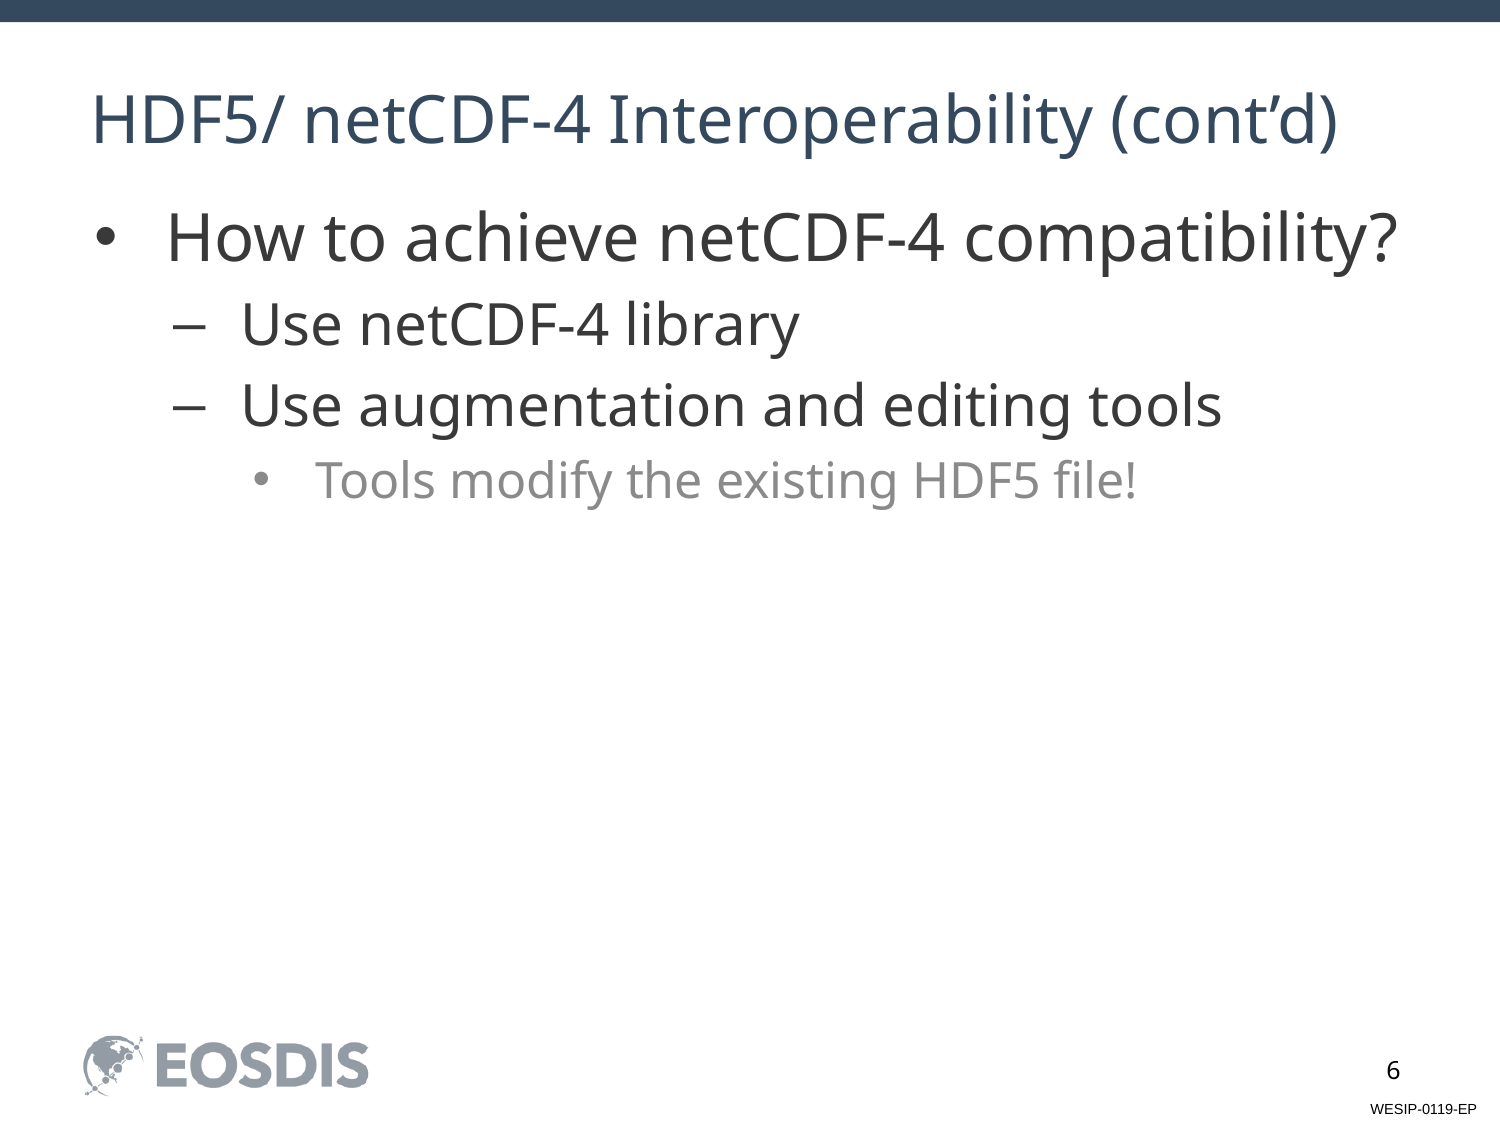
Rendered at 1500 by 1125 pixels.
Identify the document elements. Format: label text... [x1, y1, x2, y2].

list How to achieve netCDF-4 compatibility? Use netCDF-4 library Use augmentation and editing tools Tools modify the existing HDF5 file! [75, 189, 1425, 959]
title HDF5/ netCDF-4 Interoperability (cont’d) [75, 45, 1425, 189]
